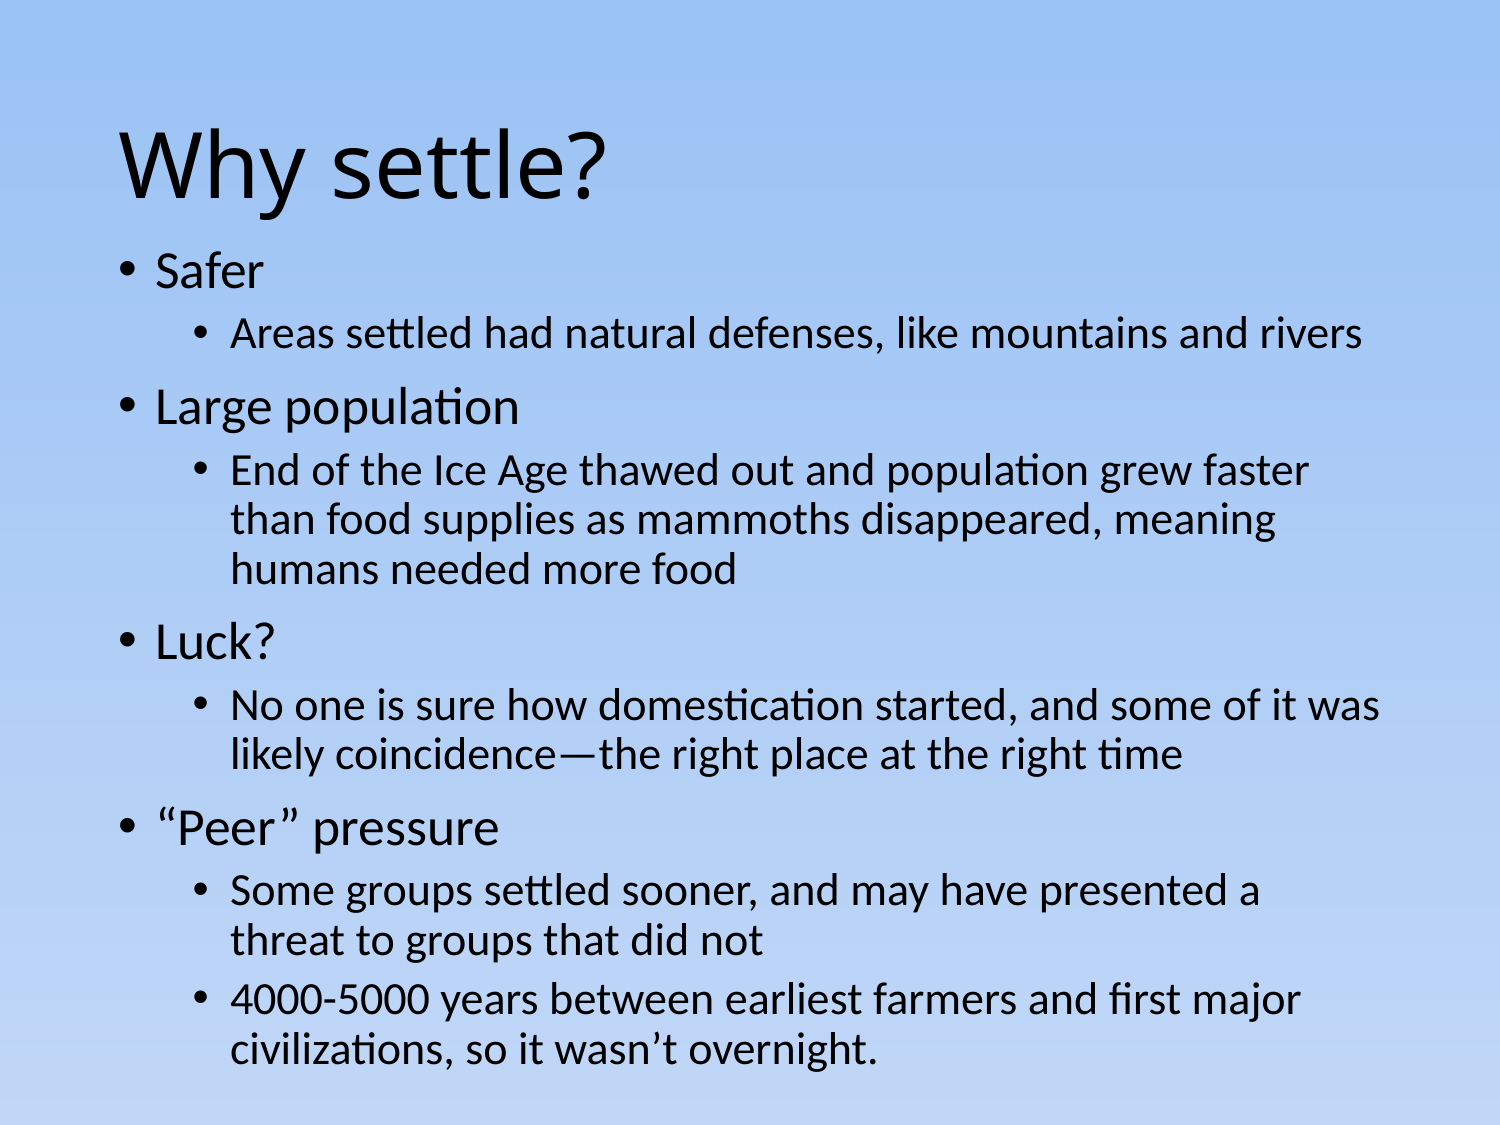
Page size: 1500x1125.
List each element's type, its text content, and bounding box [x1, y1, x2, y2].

title Why settle? [103, 59, 1397, 234]
list Safer Areas settled had natural defenses, like mountains and rivers Large population End of the Ice Age thawed out and population grew faster than food supplies as mammoths disappeared, meaning humans needed more food Luck? No one is sure how domestication started, and some of it was likely coincidence—the right place at the right time “Peer” pressure Some groups settled sooner, and may have presented a threat to groups that did not 4000-5000 years between earliest farmers and first major civilizations, so it wasn’t overnight. [103, 234, 1397, 1125]
